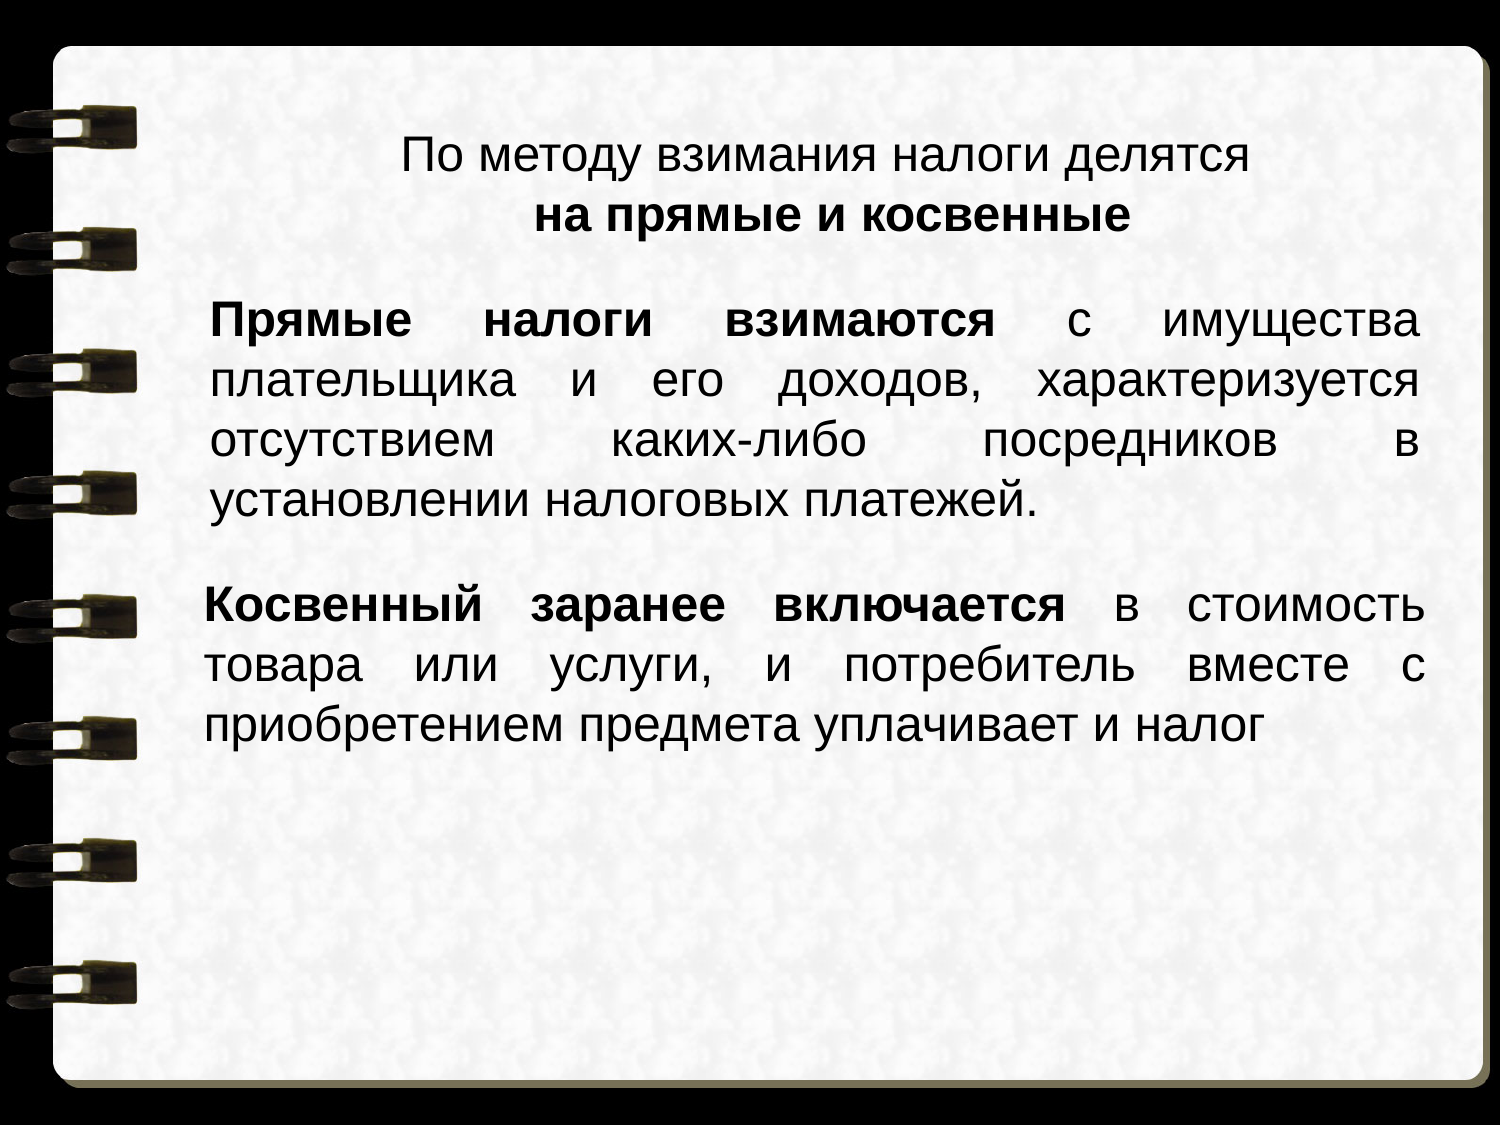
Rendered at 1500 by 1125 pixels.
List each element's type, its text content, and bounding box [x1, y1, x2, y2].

text_box По методу взимания налоги делятся на прямые и косвенные [253, 113, 1412, 249]
text_box Косвенный заранее включается в стоимость товара или услуги, и потребитель вместе с приобретением предмета уплачивает и налог [188, 564, 1441, 759]
text_box Прямые налоги взимаются с имущества плательщика и его доходов, характеризуется отсутствием каких-либо посредников в установлении налоговых платежей. [194, 278, 1435, 534]
picture [0, 0, 1500, 1125]
